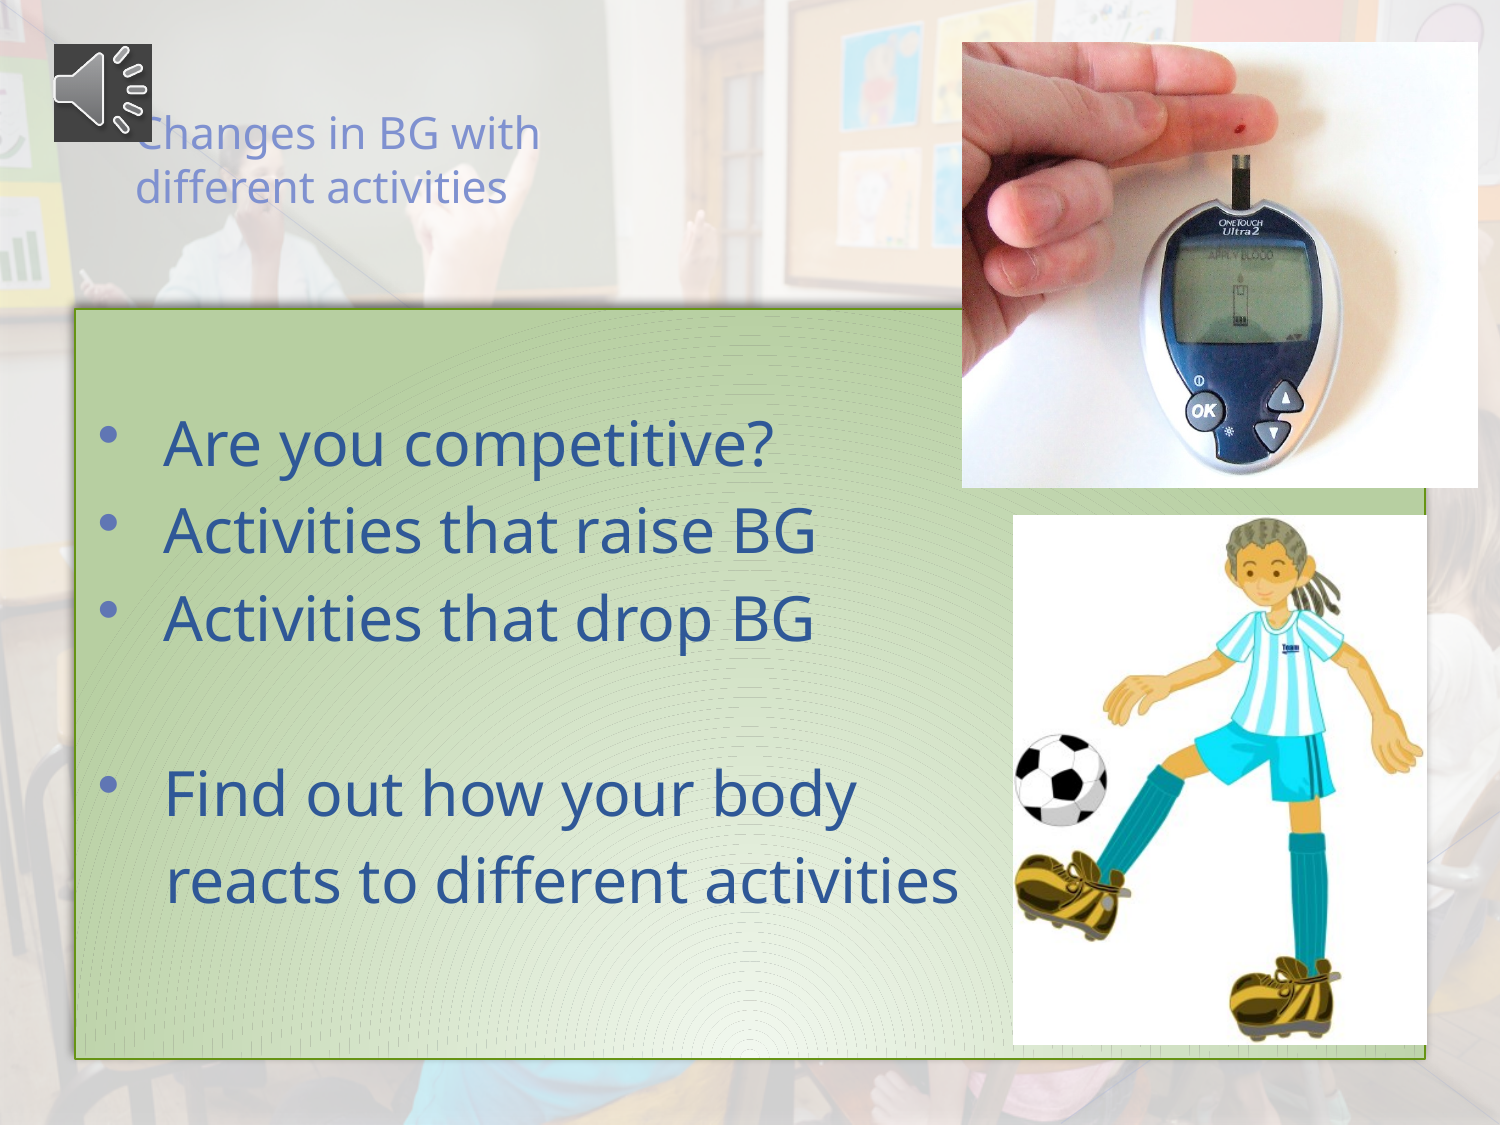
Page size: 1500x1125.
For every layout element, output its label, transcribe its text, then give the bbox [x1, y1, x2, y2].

picture [962, 42, 1478, 488]
picture [52, 42, 154, 143]
list Are you competitive? Activities that raise BG Activities that drop BG Find out how your body reacts to different activities [74, 308, 1426, 1060]
picture [1013, 514, 1427, 1046]
title Changes in BG with different activities [75, 43, 952, 274]
